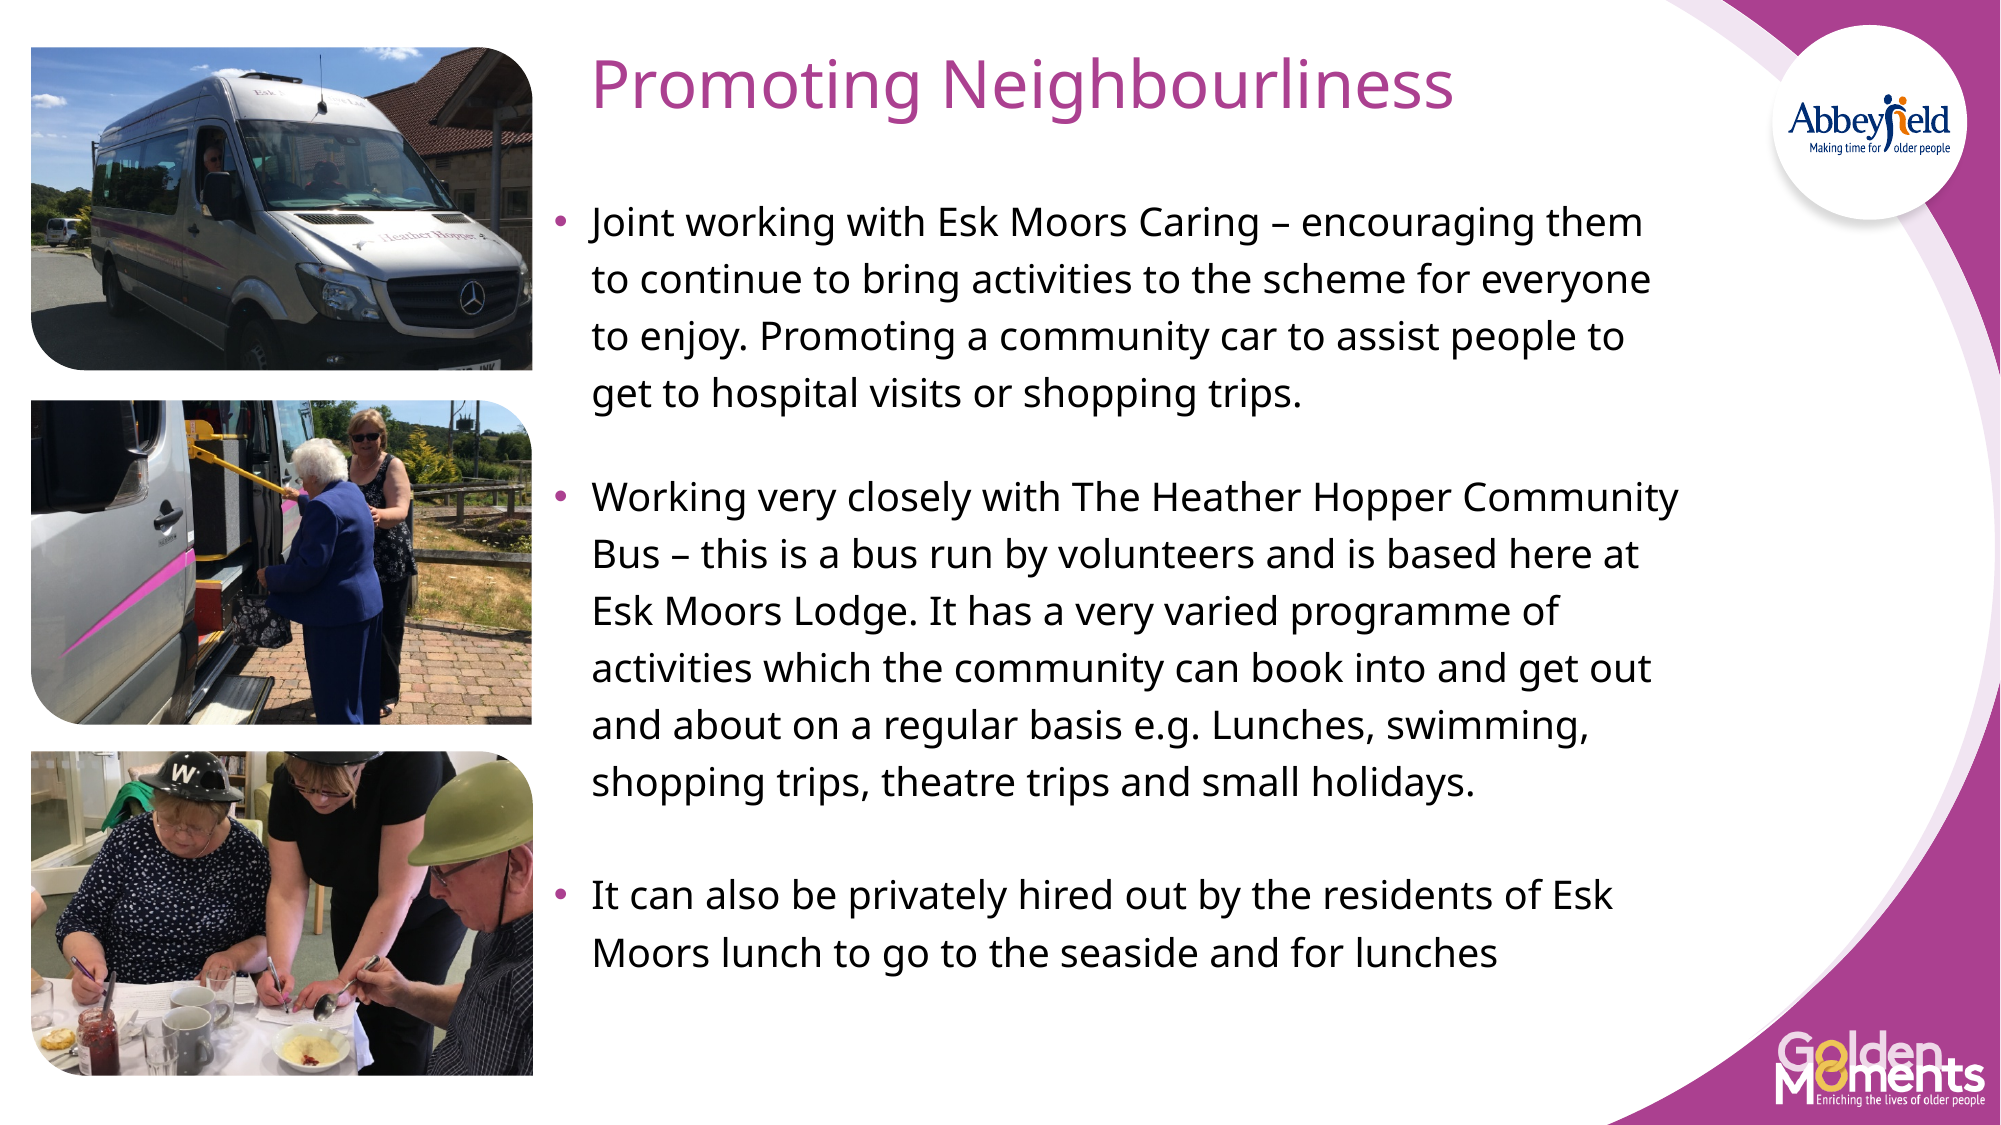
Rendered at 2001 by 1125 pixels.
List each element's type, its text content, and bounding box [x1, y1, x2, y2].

title Promoting Neighbourliness [575, 43, 1666, 128]
list Joint working with Esk Moors Caring – encouraging them to continue to bring activities to the scheme for everyone to enjoy. Promoting a community car to assist people to get to hospital visits or shopping trips. Working very closely with The Heather Hopper Community Bus – this is a bus run by volunteers and is based here at Esk Moors Lodge. It has a very varied programme of activities which the community can book into and get out and about on a regular basis e.g. Lunches, swimming, shopping trips, theatre trips and small holidays. It can also be privately hired out by the residents of Esk Moors lunch to go to the seaside and for lunches [539, 179, 1703, 1052]
picture [31, 0, 533, 1125]
picture [1774, 1028, 1985, 1107]
